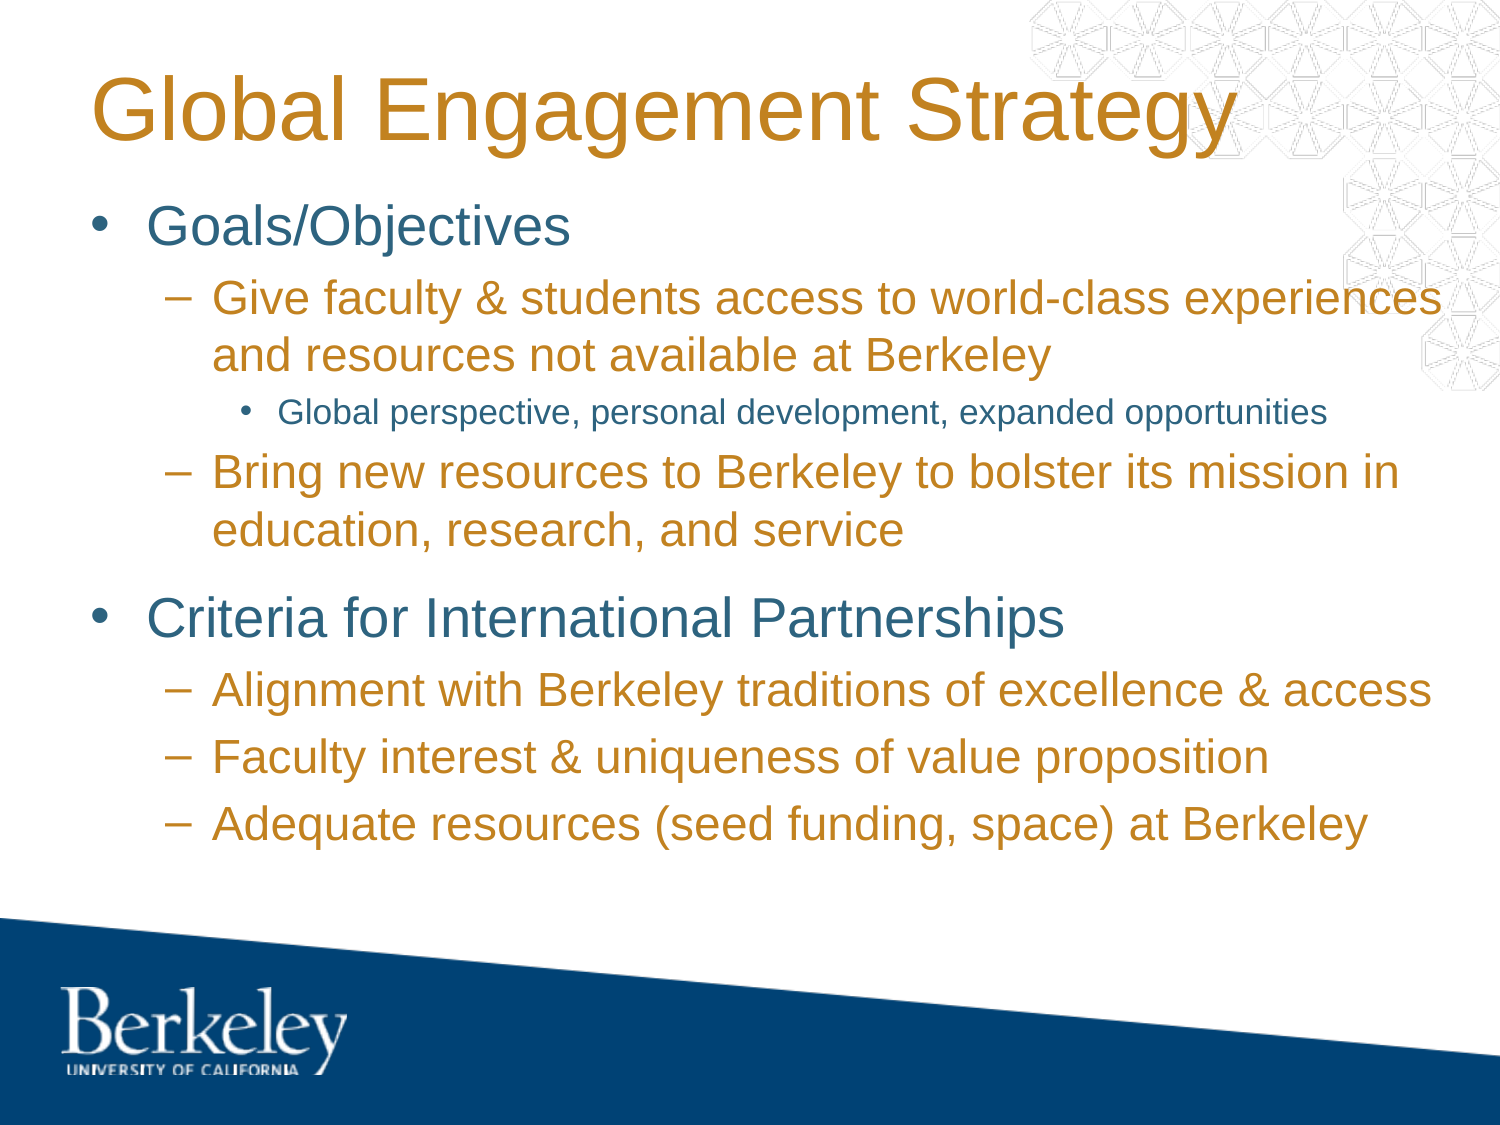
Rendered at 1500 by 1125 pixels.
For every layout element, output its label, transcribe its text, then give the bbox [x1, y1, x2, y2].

list Goals/Objectives Give faculty & students access to world-class experiences and resources not available at Berkeley Global perspective, personal development, expanded opportunities Bring new resources to Berkeley to bolster its mission in education, research, and service Criteria for International Partnerships Alignment with Berkeley traditions of excellence & access Faculty interest & uniqueness of value proposition Adequate resources (seed funding, space) at Berkeley [75, 181, 1471, 1025]
title Global Engagement Strategy [75, 10, 1500, 199]
